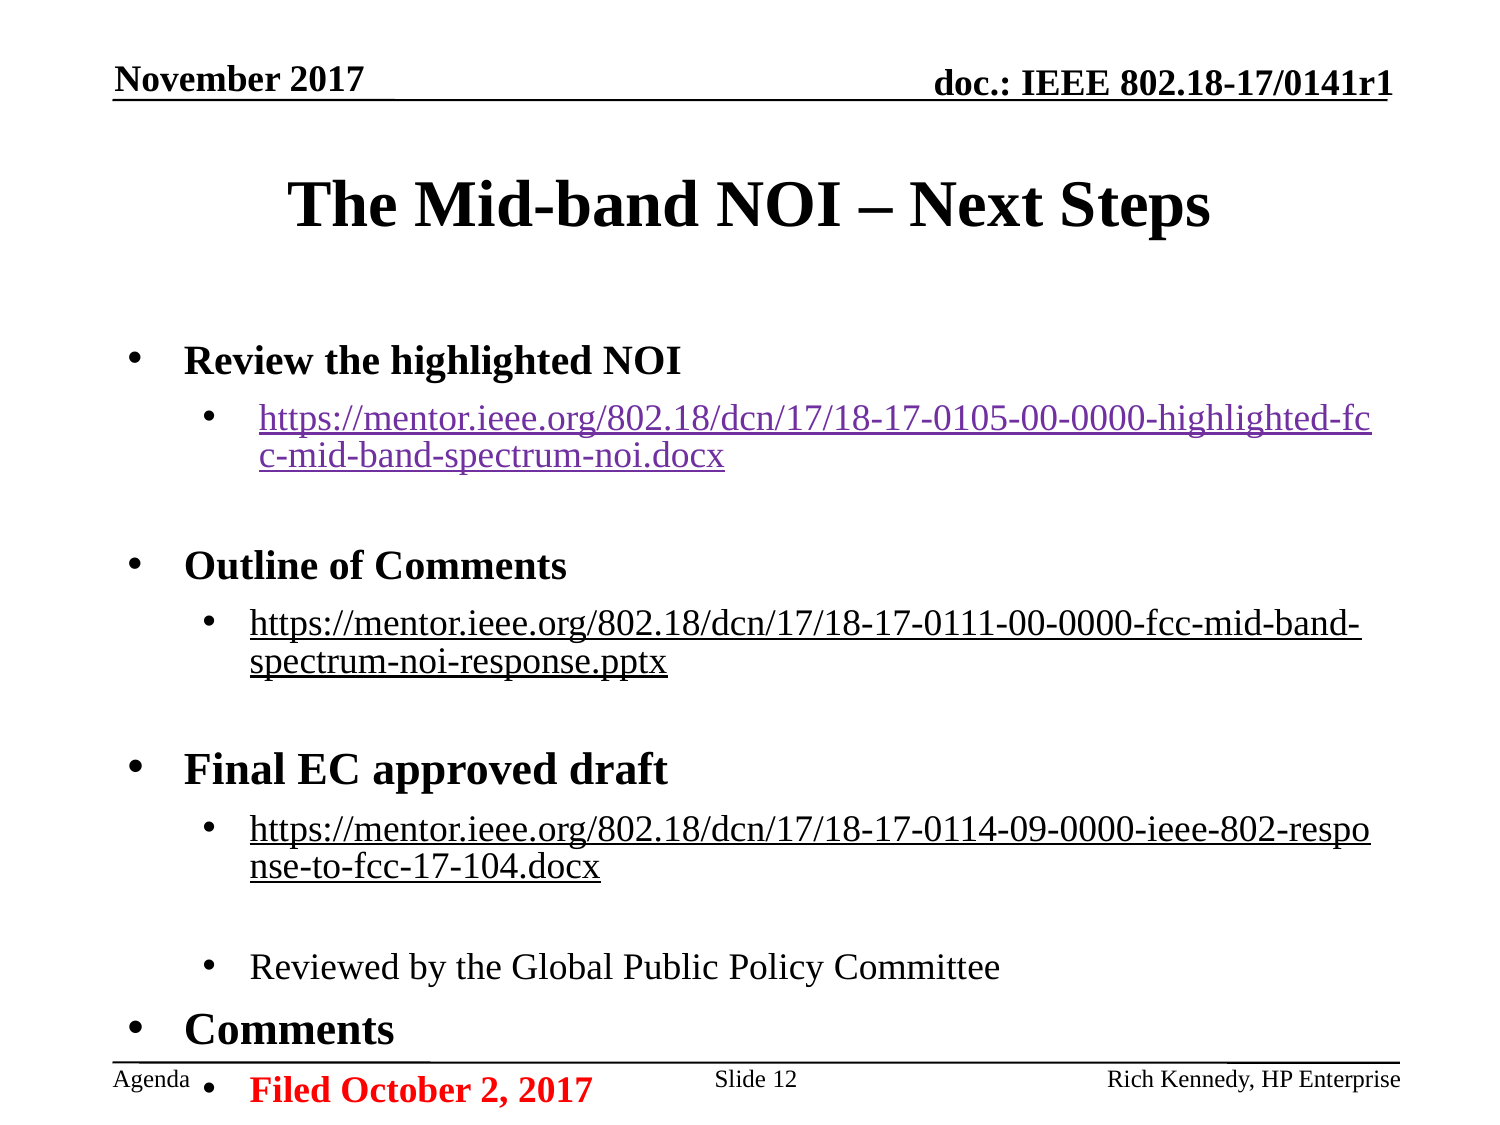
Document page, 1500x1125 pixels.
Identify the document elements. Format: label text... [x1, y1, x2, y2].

footer Rich Kennedy, HP Enterprise [878, 1061, 1402, 1093]
title The Mid-band NOI – Next Steps [112, 112, 1388, 288]
list Review the highlighted NOI https://mentor.ieee.org/802.18/dcn/17/18-17-0105-00-0000-highlighted-fcc-mid-band-spectrum-noi.docx Outline of Comments https://mentor.ieee.org/802.18/dcn/17/18-17-0111-00-0000-fcc-mid-band-spectrum-noi-response.pptx Final EC approved draft https://mentor.ieee.org/802.18/dcn/17/18-17-0114-09-0000-ieee-802-response-to-fcc-17-104.docx Reviewed by the Global Public Policy Committee Comments Filed October 2, 2017 [112, 324, 1388, 1063]
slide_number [114, 54, 423, 100]
slide_number Slide 12 [712, 1061, 800, 1123]
